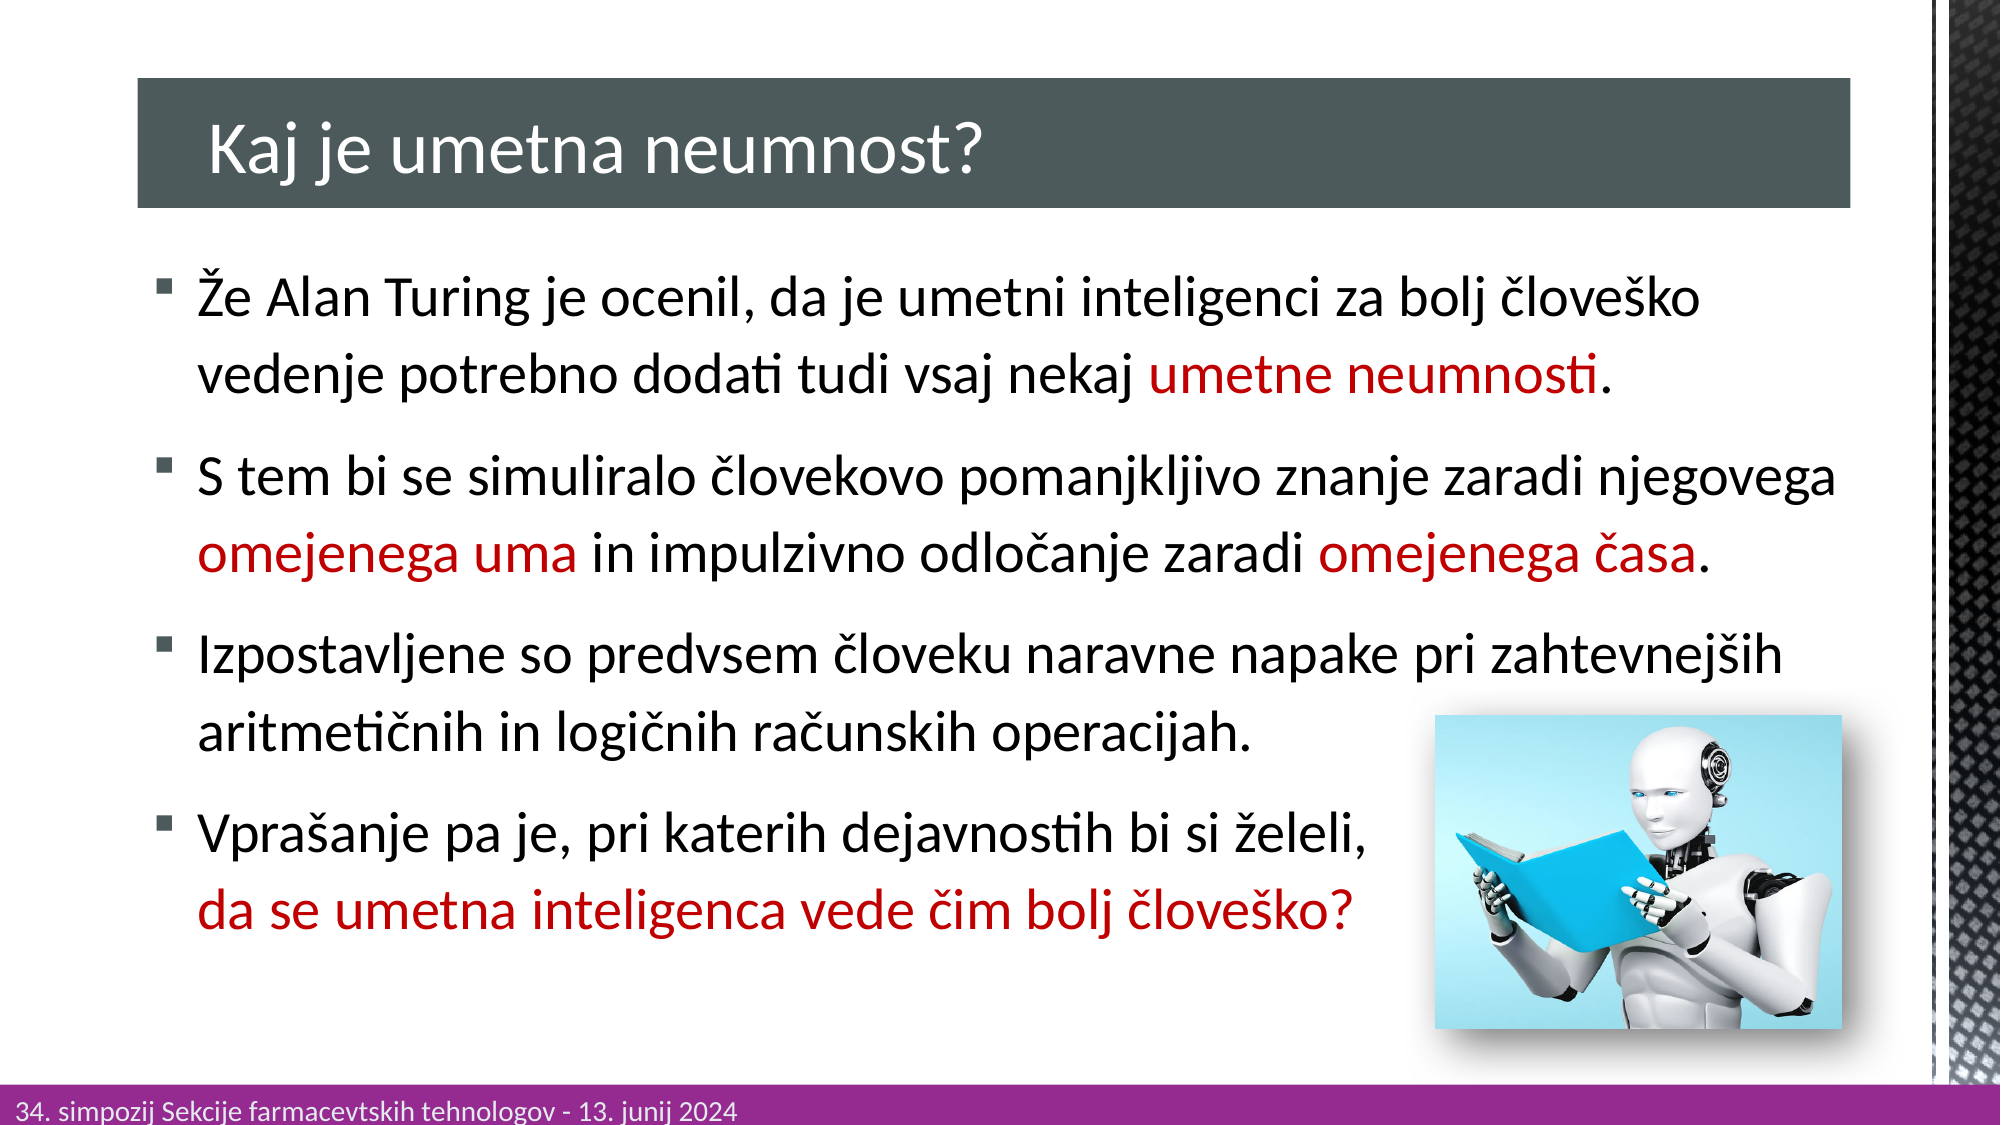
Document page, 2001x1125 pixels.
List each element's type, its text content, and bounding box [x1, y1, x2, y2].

text_box Že Alan Turing je ocenil, da je umetni inteligenci za bolj človeško vedenje potrebno dodati tudi vsaj nekaj umetne neumnosti. S tem bi se simuliralo človekovo pomanjkljivo znanje zaradi njegovega omejenega uma in impulzivno odločanje zaradi omejenega časa. Izpostavljene so predvsem človeku naravne napake pri zahtevnejših aritmetičnih in logičnih računskih operacijah. Vprašanje pa je, pri katerih dejavnostih bi si želeli, da se umetna inteligenca vede čim bolj človeško? [137, 243, 1886, 1056]
text_box Kaj je umetna neumnost? [136, 77, 1852, 209]
picture [1929, 0, 2000, 1084]
picture [1435, 715, 1842, 1029]
